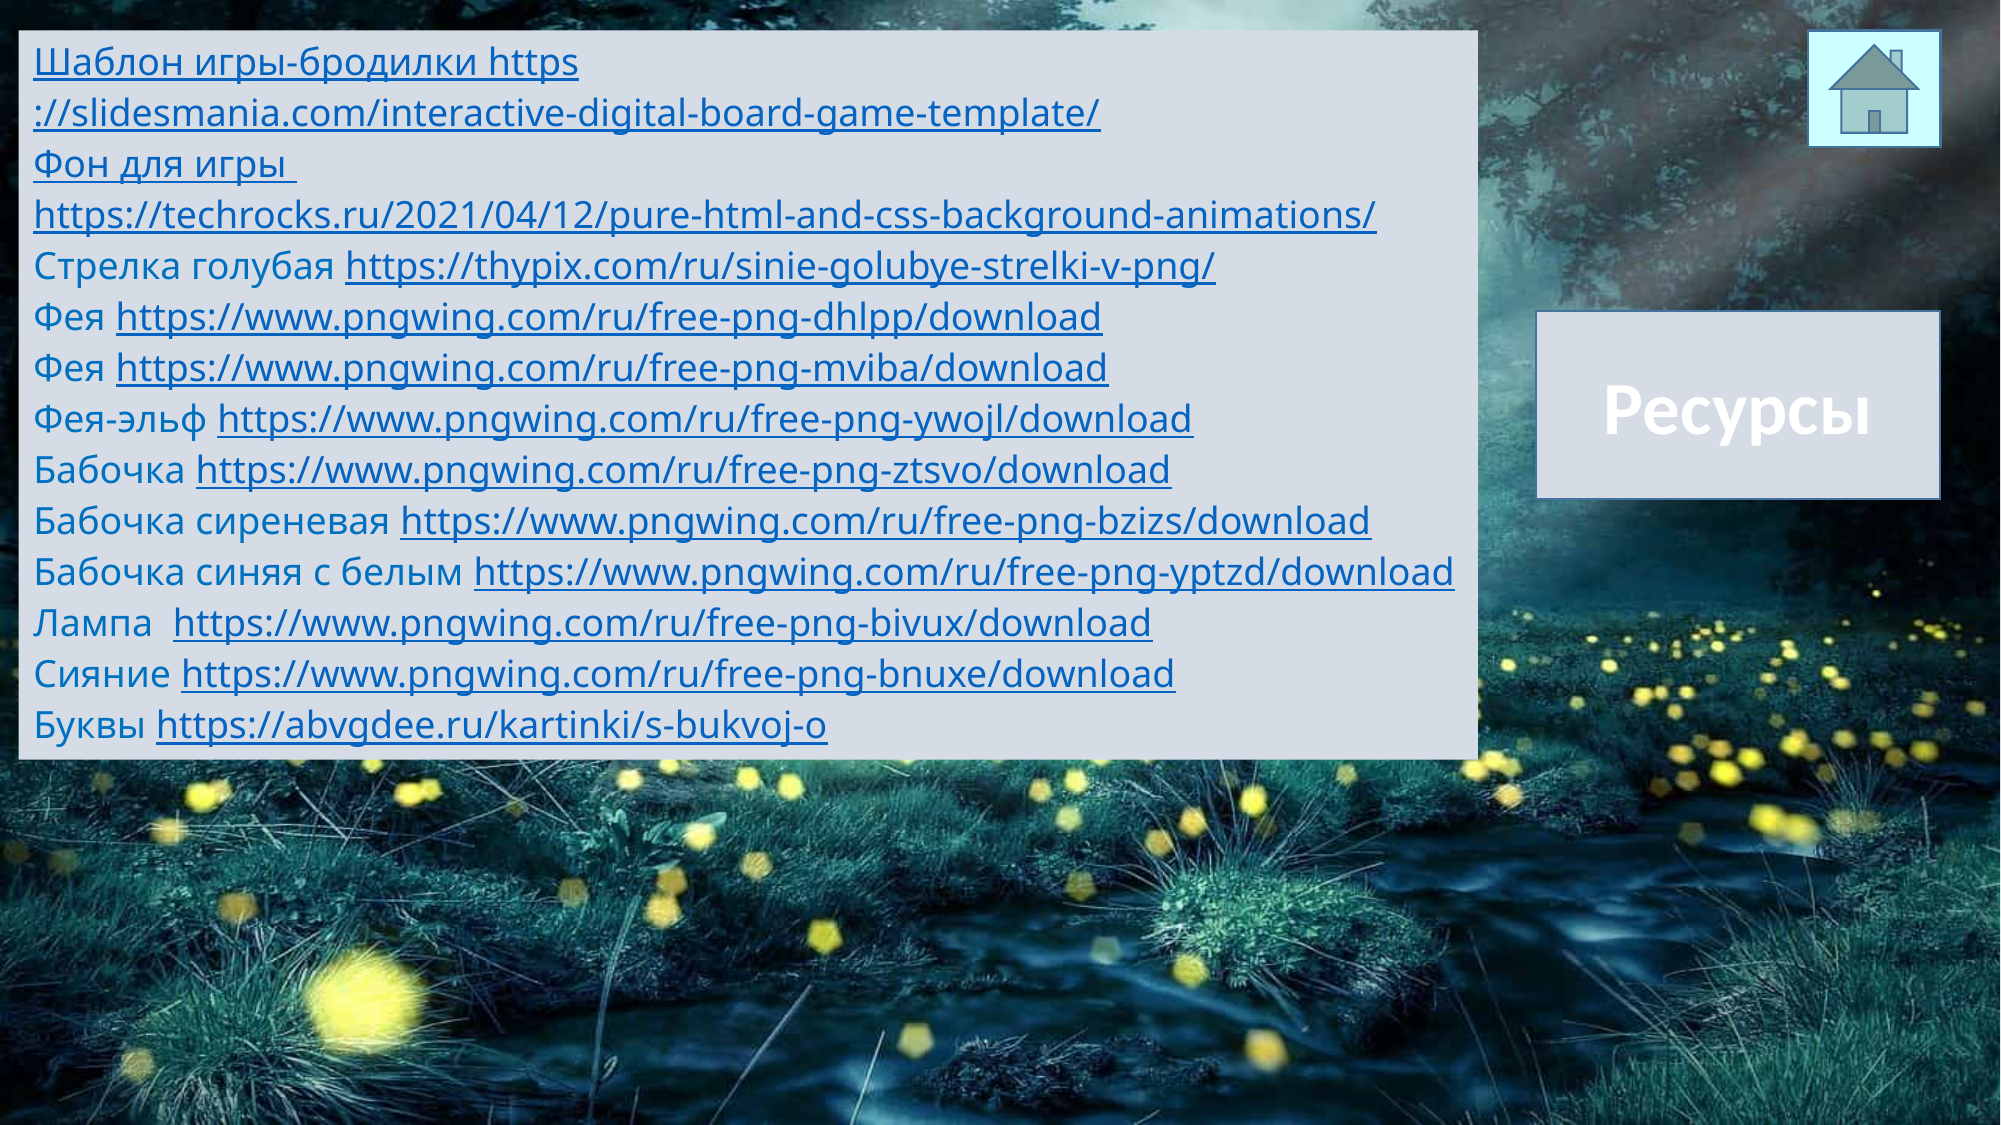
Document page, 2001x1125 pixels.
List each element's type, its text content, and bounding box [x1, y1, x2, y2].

text_box Ресурсы [1535, 310, 1941, 500]
picture [0, 0, 2001, 1125]
text_box Шаблон игры-бродилки https://slidesmania.com/interactive-digital-board-game-template/ Фон для игры https://techrocks.ru/2021/04/12/pure-html-and-css-background-animations/ Стрелка голубая https://thypix.com/ru/sinie-golubye-strelki-v-png/ Фея https://www.pngwing.com/ru/free-png-dhlpp/download Фея https://www.pngwing.com/ru/free-png-mviba/download Фея-эльф https://www.pngwing.com/ru/free-png-ywojl/download Бабочка https://www.pngwing.com/ru/free-png-ztsvo/download Бабочка сиреневая https://www.pngwing.com/ru/free-png-bzizs/download Бабочка синяя с белым https://www.pngwing.com/ru/free-png-yptzd/download Лампа https://www.pngwing.com/ru/free-png-bivux/download Сияние https://www.pngwing.com/ru/free-png-bnuxe/download Буквы https://abvgdee.ru/kartinki/s-bukvoj-o [18, 30, 1478, 760]
text_box [1807, 29, 1942, 148]
